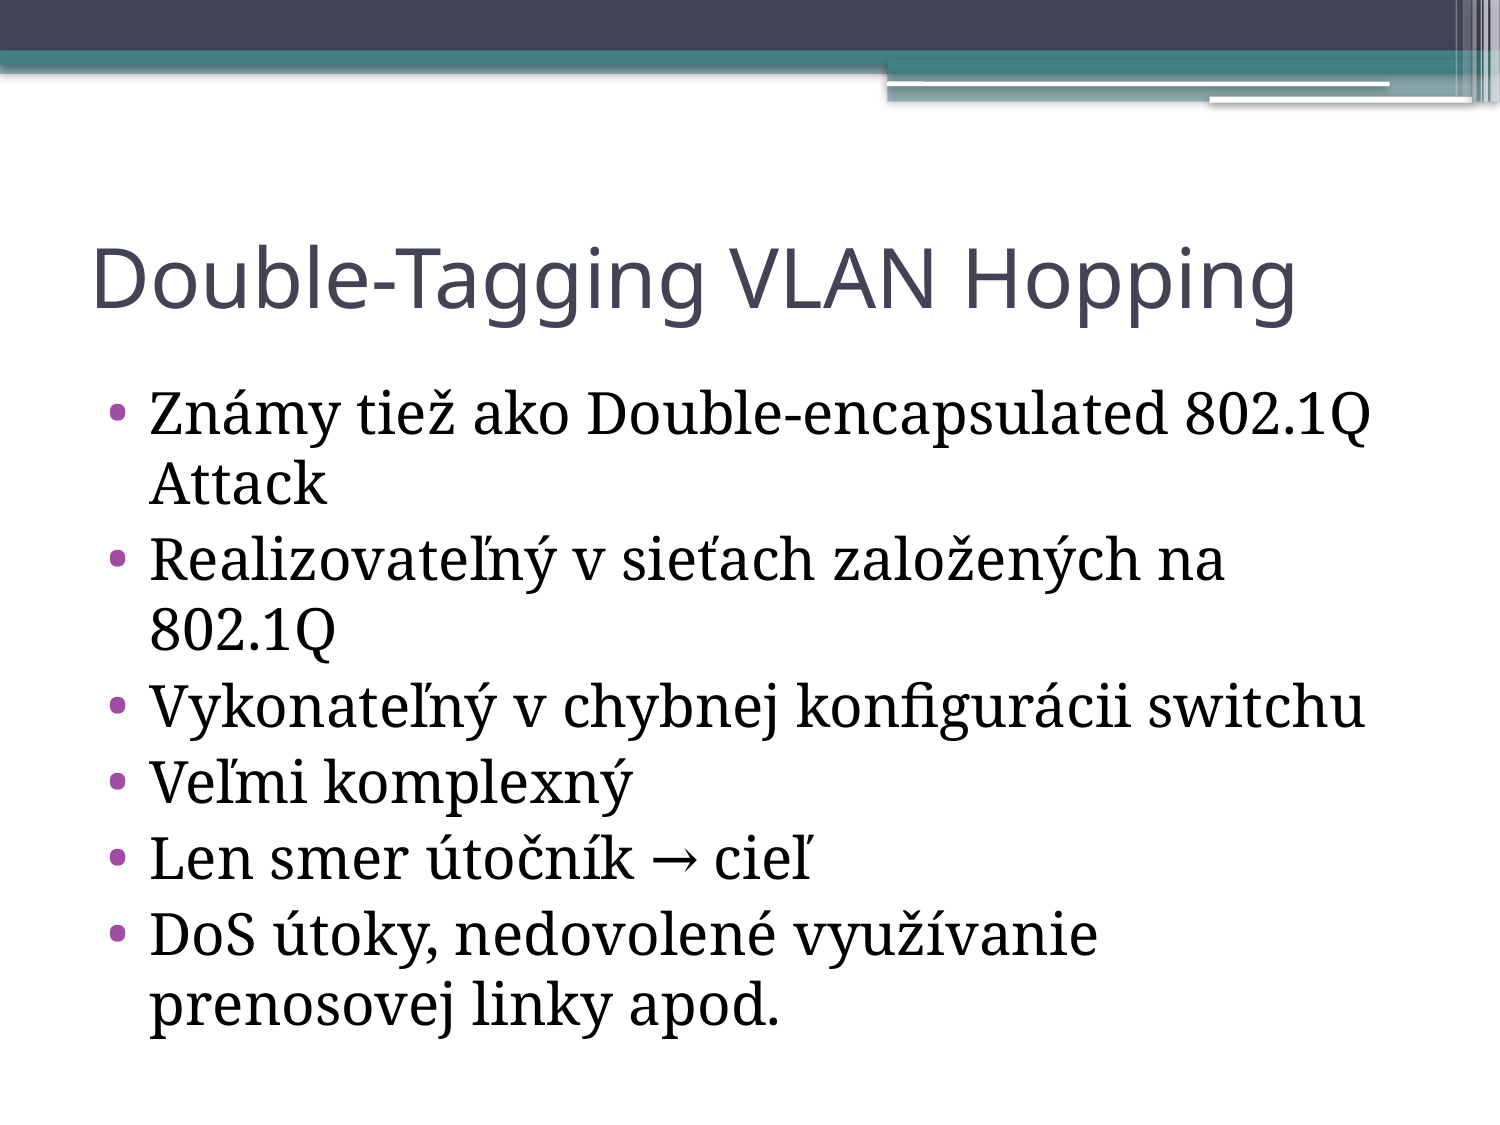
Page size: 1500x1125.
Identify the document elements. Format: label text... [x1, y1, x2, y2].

title Double-Tagging VLAN Hopping [75, 187, 1425, 363]
list Známy tiež ako Double-encapsulated 802.1Q Attack Realizovateľný v sieťach založených na 802.1Q Vykonateľný v chybnej konfigurácii switchu Veľmi komplexný Len smer útočník → cieľ DoS útoky, nedovolené využívanie prenosovej linky apod. [75, 368, 1425, 1079]
